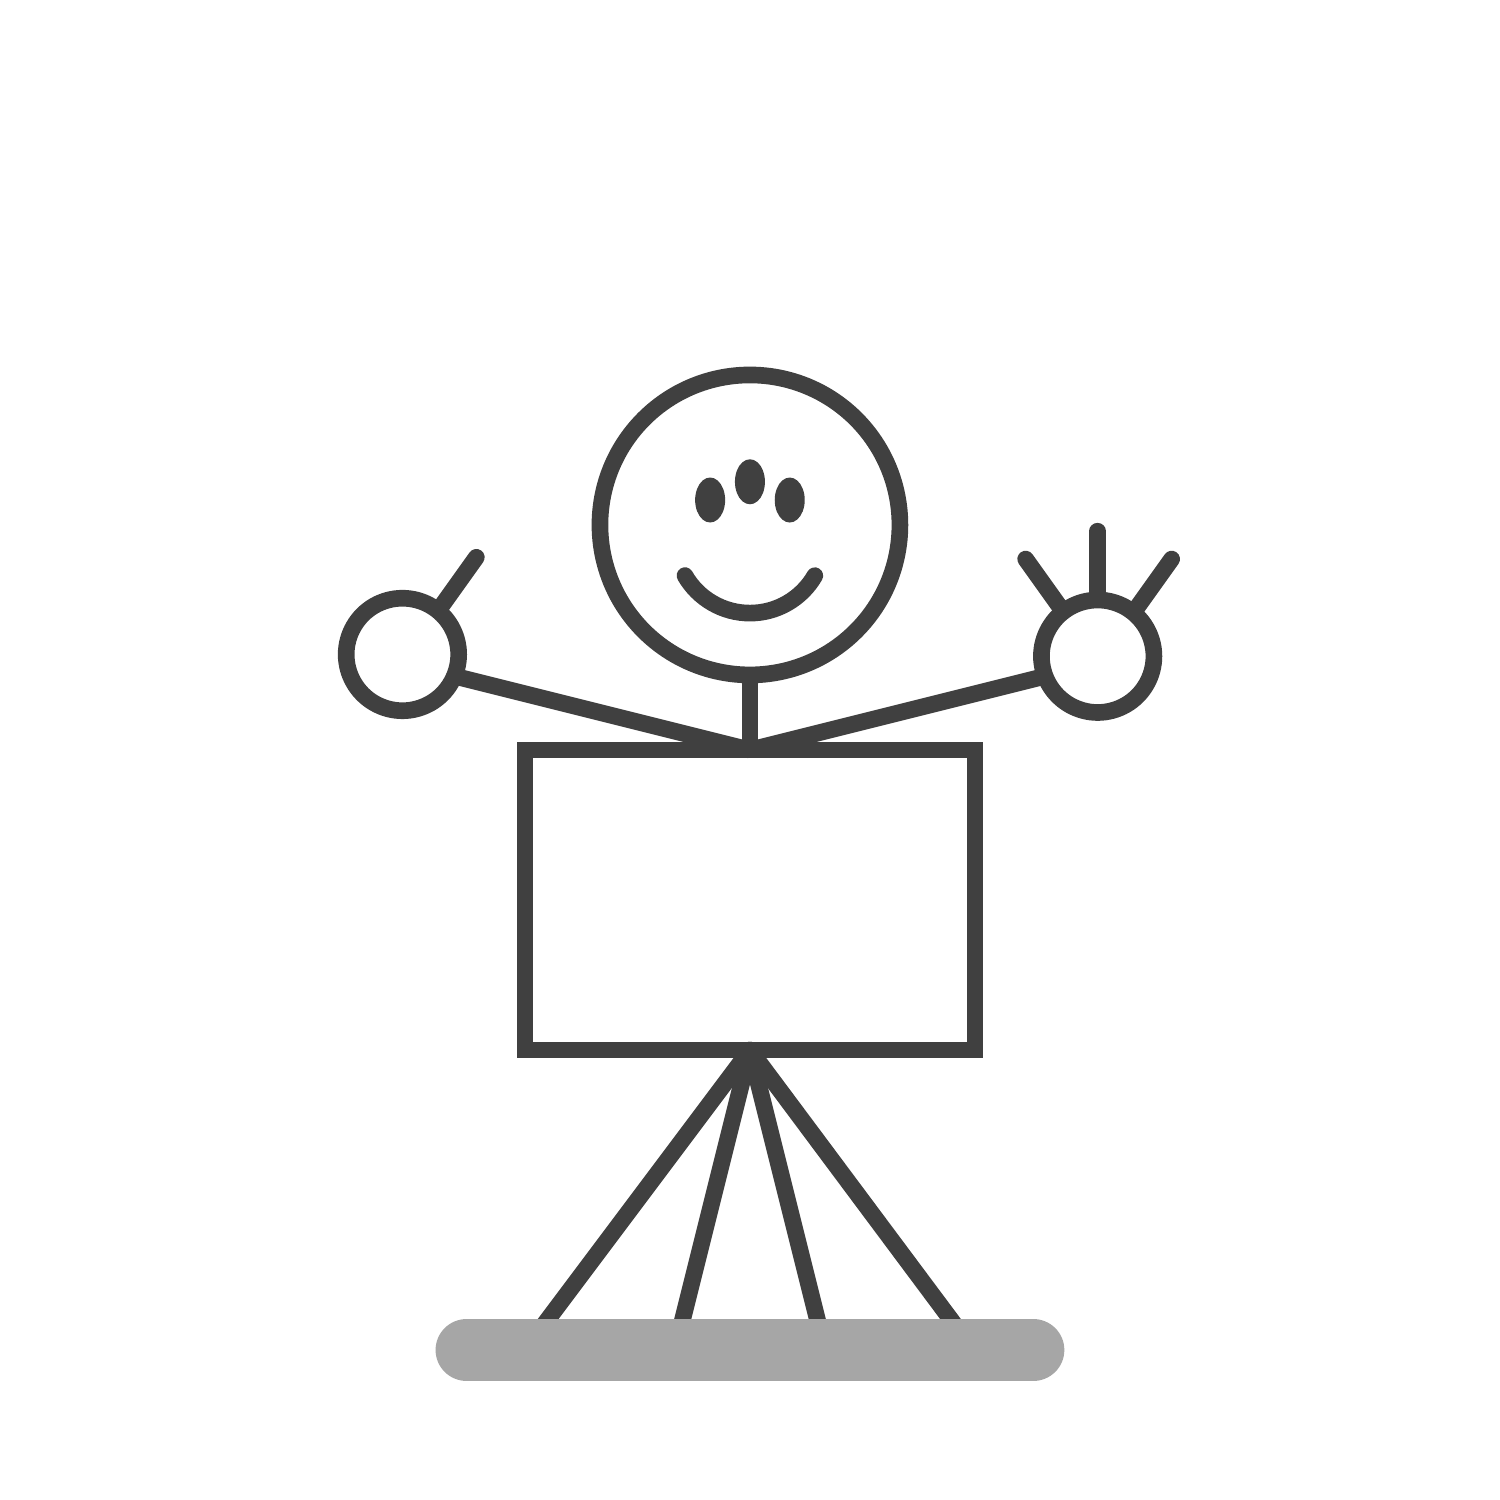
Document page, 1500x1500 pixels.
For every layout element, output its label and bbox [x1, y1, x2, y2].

text_box [773, 476, 806, 524]
text_box [1025, 559, 1064, 612]
text_box [749, 1049, 974, 1349]
text_box [345, 597, 460, 712]
text_box [438, 557, 477, 610]
text_box [449, 674, 750, 750]
text_box [598, 373, 901, 674]
text_box [684, 538, 816, 614]
text_box [524, 1049, 749, 1349]
text_box [1134, 559, 1172, 612]
text_box [1040, 599, 1155, 714]
text_box [694, 476, 727, 524]
text_box [524, 750, 976, 1051]
text_box [733, 458, 766, 506]
text_box [750, 674, 1050, 750]
